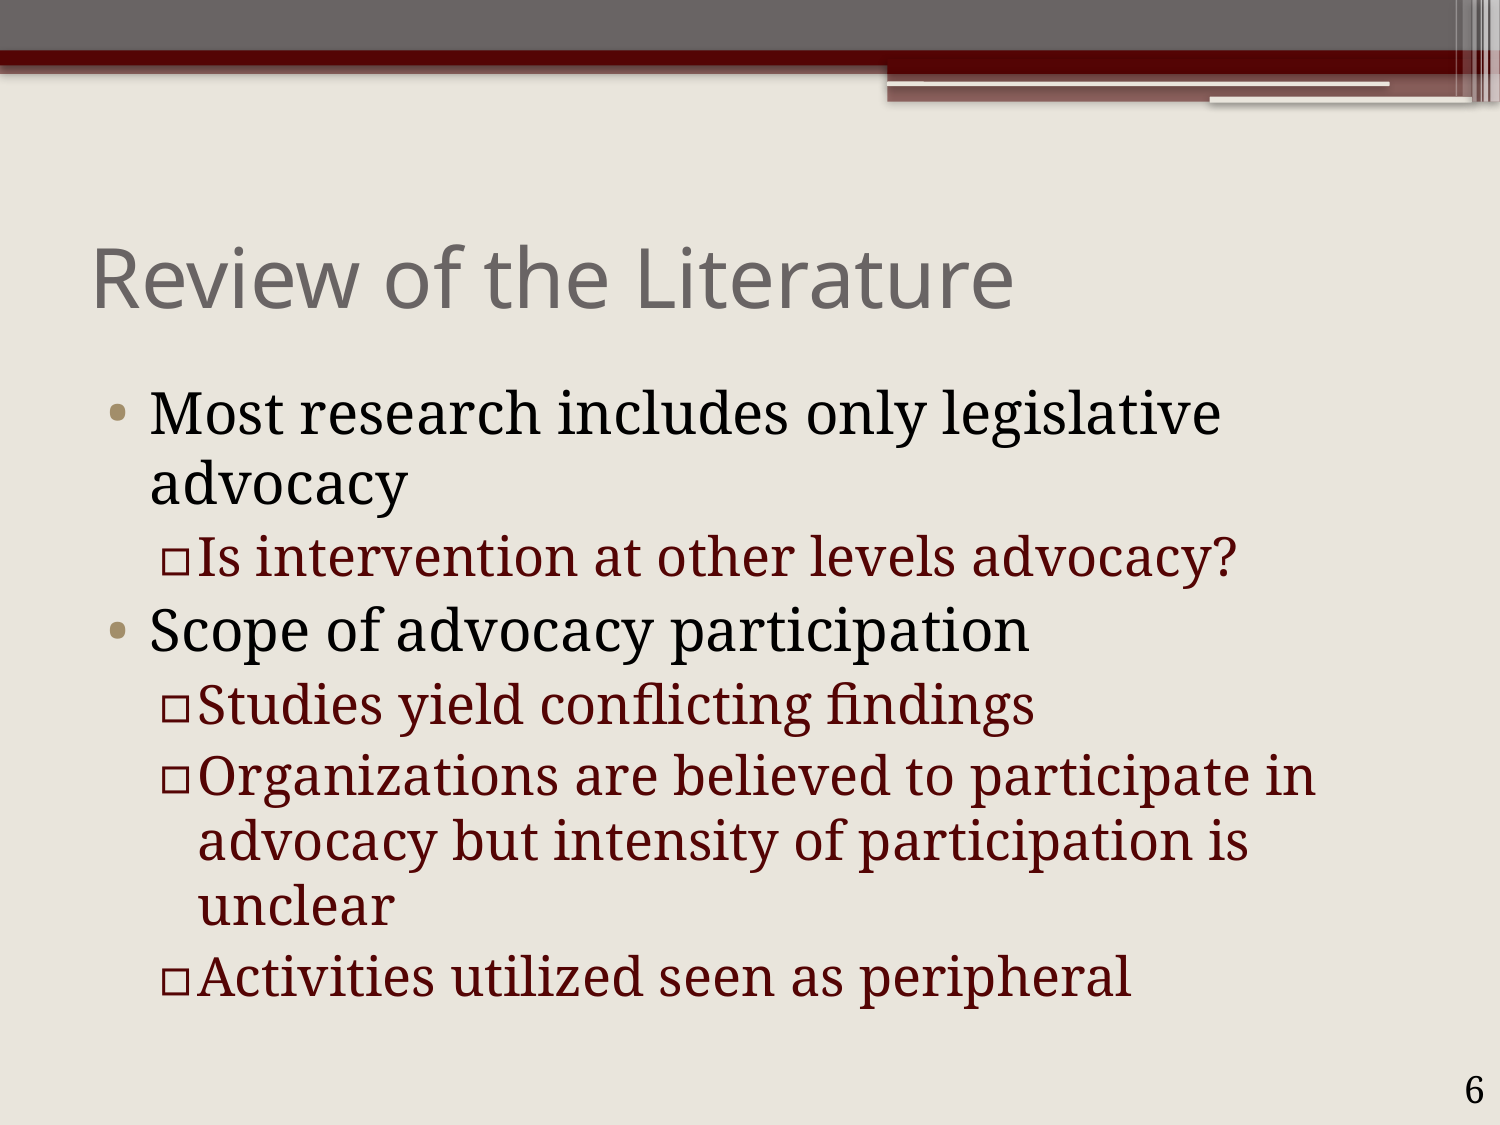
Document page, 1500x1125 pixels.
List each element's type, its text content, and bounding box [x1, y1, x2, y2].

slide_number 6 [1374, 1065, 1500, 1125]
title Review of the Literature [75, 187, 1425, 363]
list Most research includes only legislative advocacy Is intervention at other levels advocacy? Scope of advocacy participation Studies yield conflicting findings Organizations are believed to participate in advocacy but intensity of participation is unclear Activities utilized seen as peripheral [75, 368, 1425, 1079]
